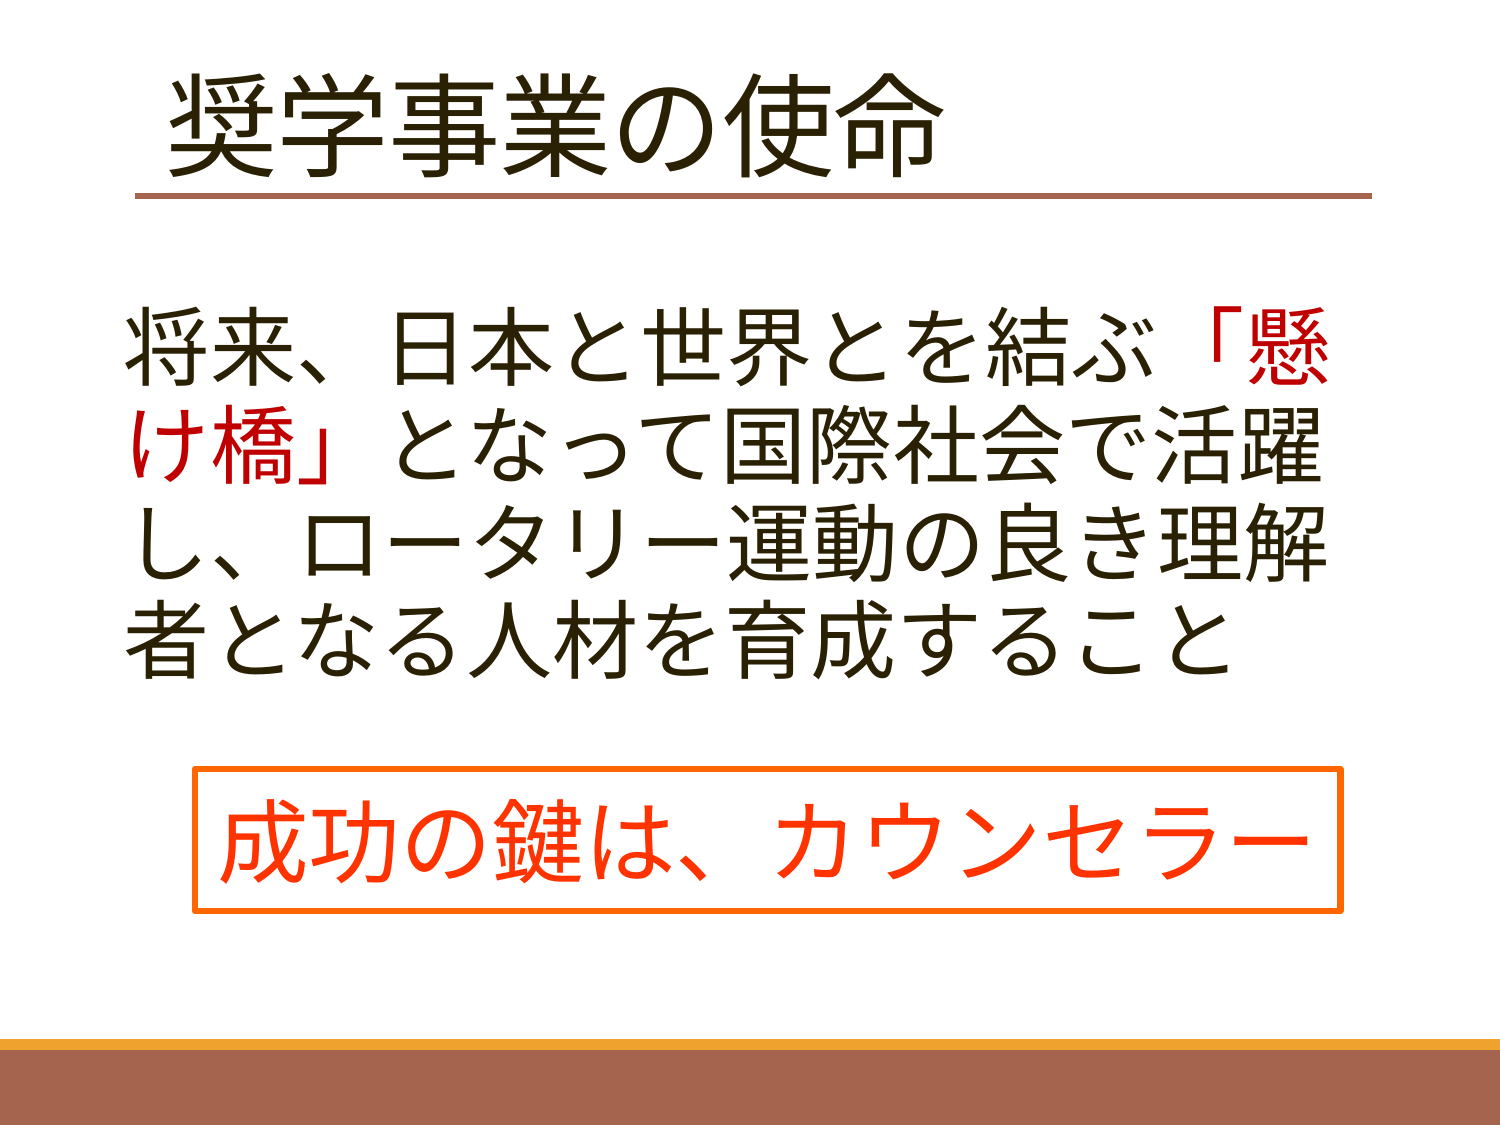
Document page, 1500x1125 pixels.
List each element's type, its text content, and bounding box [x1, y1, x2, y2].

text_box 成功の鍵は、カウンセラー [193, 768, 1342, 912]
title 奨学事業の使命 [150, 36, 1388, 232]
list 将来、日本と世界とを結ぶ「懸け橋」となって国際社会で活躍し、ロータリー運動の良き理解者となる人材を育成すること [123, 290, 1388, 776]
